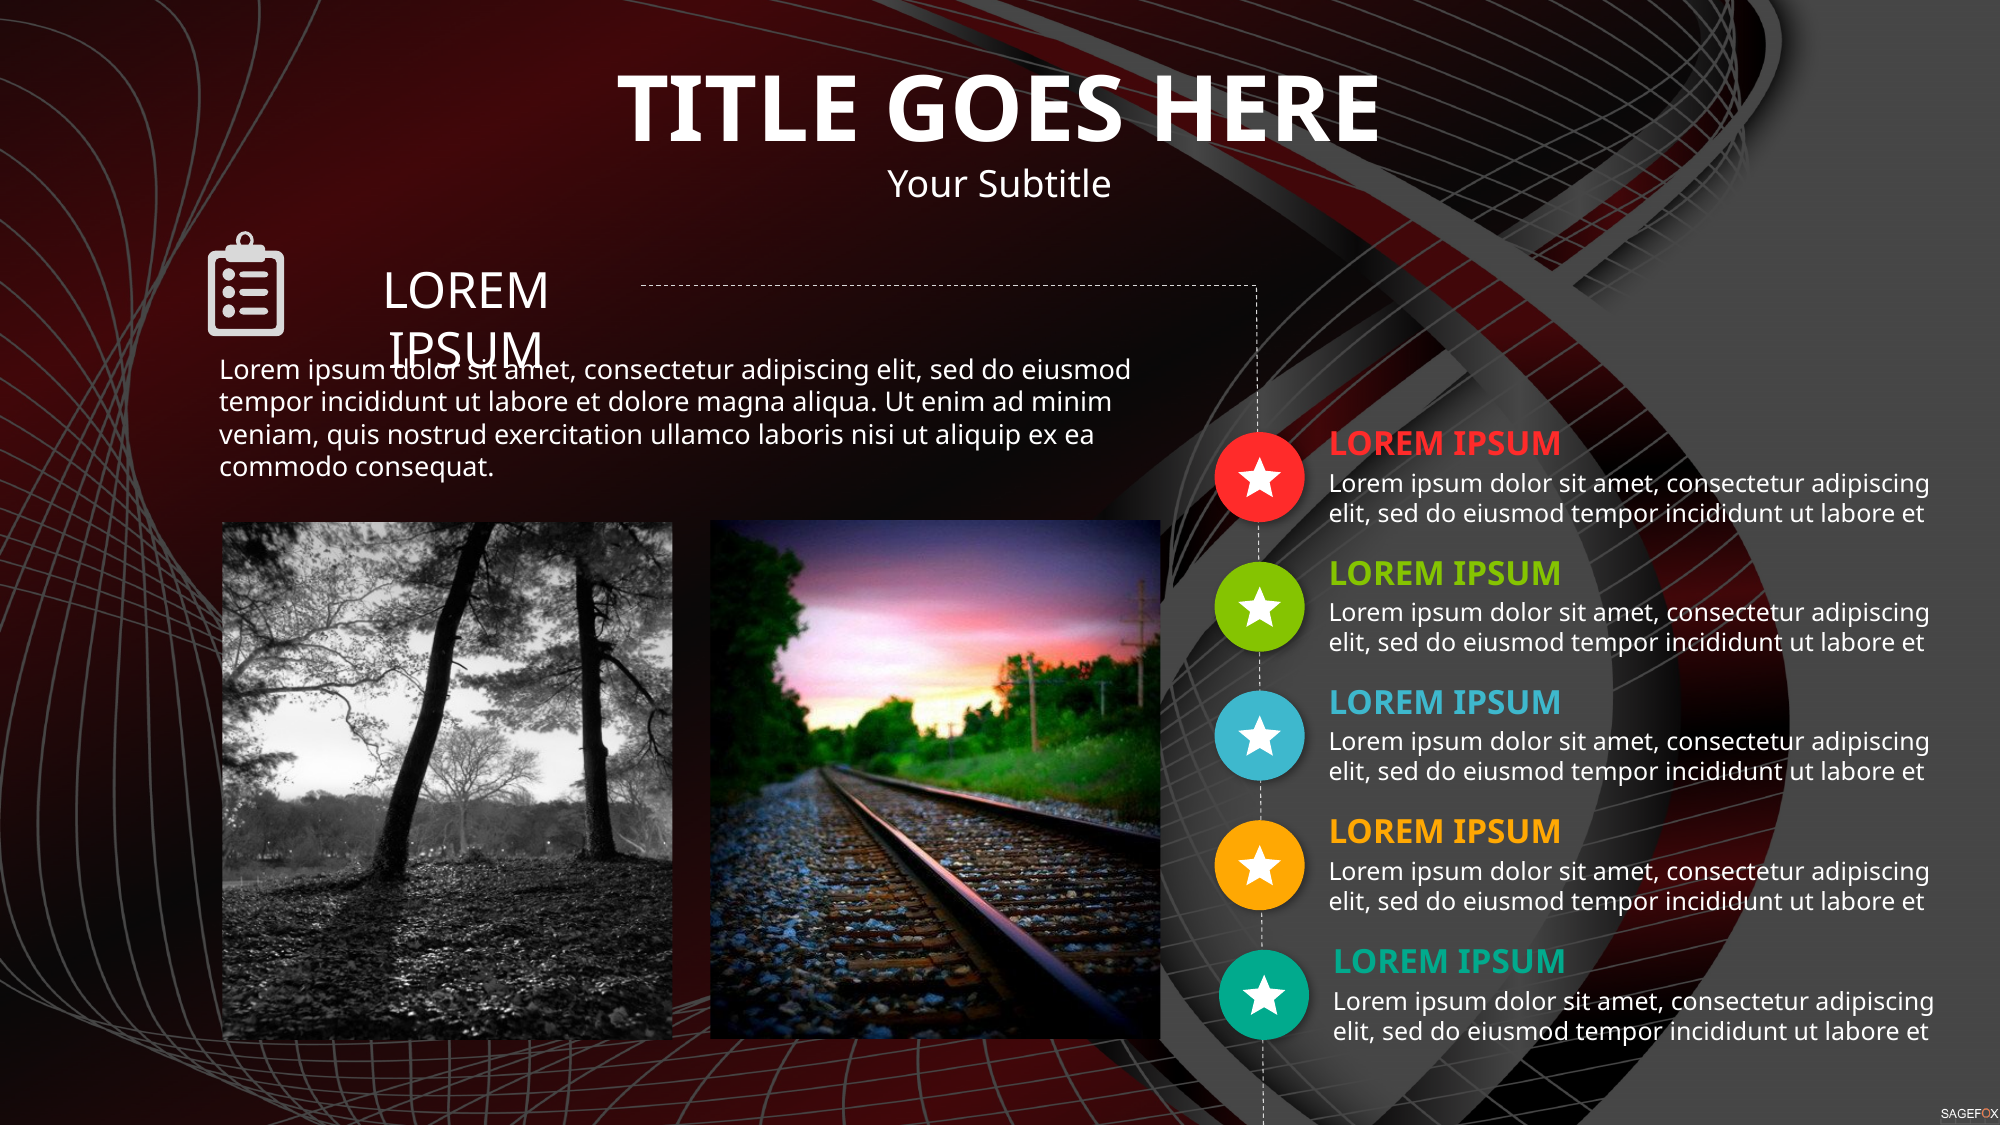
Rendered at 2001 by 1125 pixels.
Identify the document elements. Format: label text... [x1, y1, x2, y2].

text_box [1214, 432, 1305, 523]
text_box LOREM IPSUM Lorem ipsum dolor sit amet, consectetur adipiscing elit, sed do eiusmod tempor incididunt ut labore et [1322, 935, 1958, 1050]
text_box LOREM IPSUM Lorem ipsum dolor sit amet, consectetur adipiscing elit, sed do eiusmod tempor incididunt ut labore et [1318, 417, 1953, 533]
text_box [1256, 652, 1264, 690]
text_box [207, 231, 285, 337]
text_box TITLE GOES HERE Your Subtitle [548, 42, 1452, 212]
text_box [1218, 949, 1309, 1040]
picture [0, 0, 2001, 1125]
text_box [221, 521, 673, 1041]
text_box LOREM IPSUM [292, 250, 642, 344]
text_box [1214, 561, 1305, 652]
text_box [1256, 523, 1264, 561]
text_box [709, 520, 1161, 1039]
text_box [1256, 781, 1264, 820]
text_box LOREM IPSUM Lorem ipsum dolor sit amet, consectetur adipiscing elit, sed do eiusmod tempor incididunt ut labore et [1318, 805, 1953, 921]
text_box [1214, 690, 1305, 781]
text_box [1256, 287, 1264, 432]
text_box LOREM IPSUM Lorem ipsum dolor sit amet, consectetur adipiscing elit, sed do eiusmod tempor incididunt ut labore et [1318, 546, 1953, 662]
text_box Lorem ipsum dolor sit amet, consectetur adipiscing elit, sed do eiusmod tempor incididunt ut labore et dolore magna aliqua. Ut enim ad minim veniam, quis nostrud exercitation ullamco laboris nisi ut aliquip ex ea commodo consequat. [204, 344, 1168, 490]
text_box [1214, 820, 1305, 911]
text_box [1256, 911, 1264, 949]
text_box LOREM IPSUM Lorem ipsum dolor sit amet, consectetur adipiscing elit, sed do eiusmod tempor incididunt ut labore et [1318, 675, 1953, 791]
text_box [1256, 1040, 1264, 1125]
